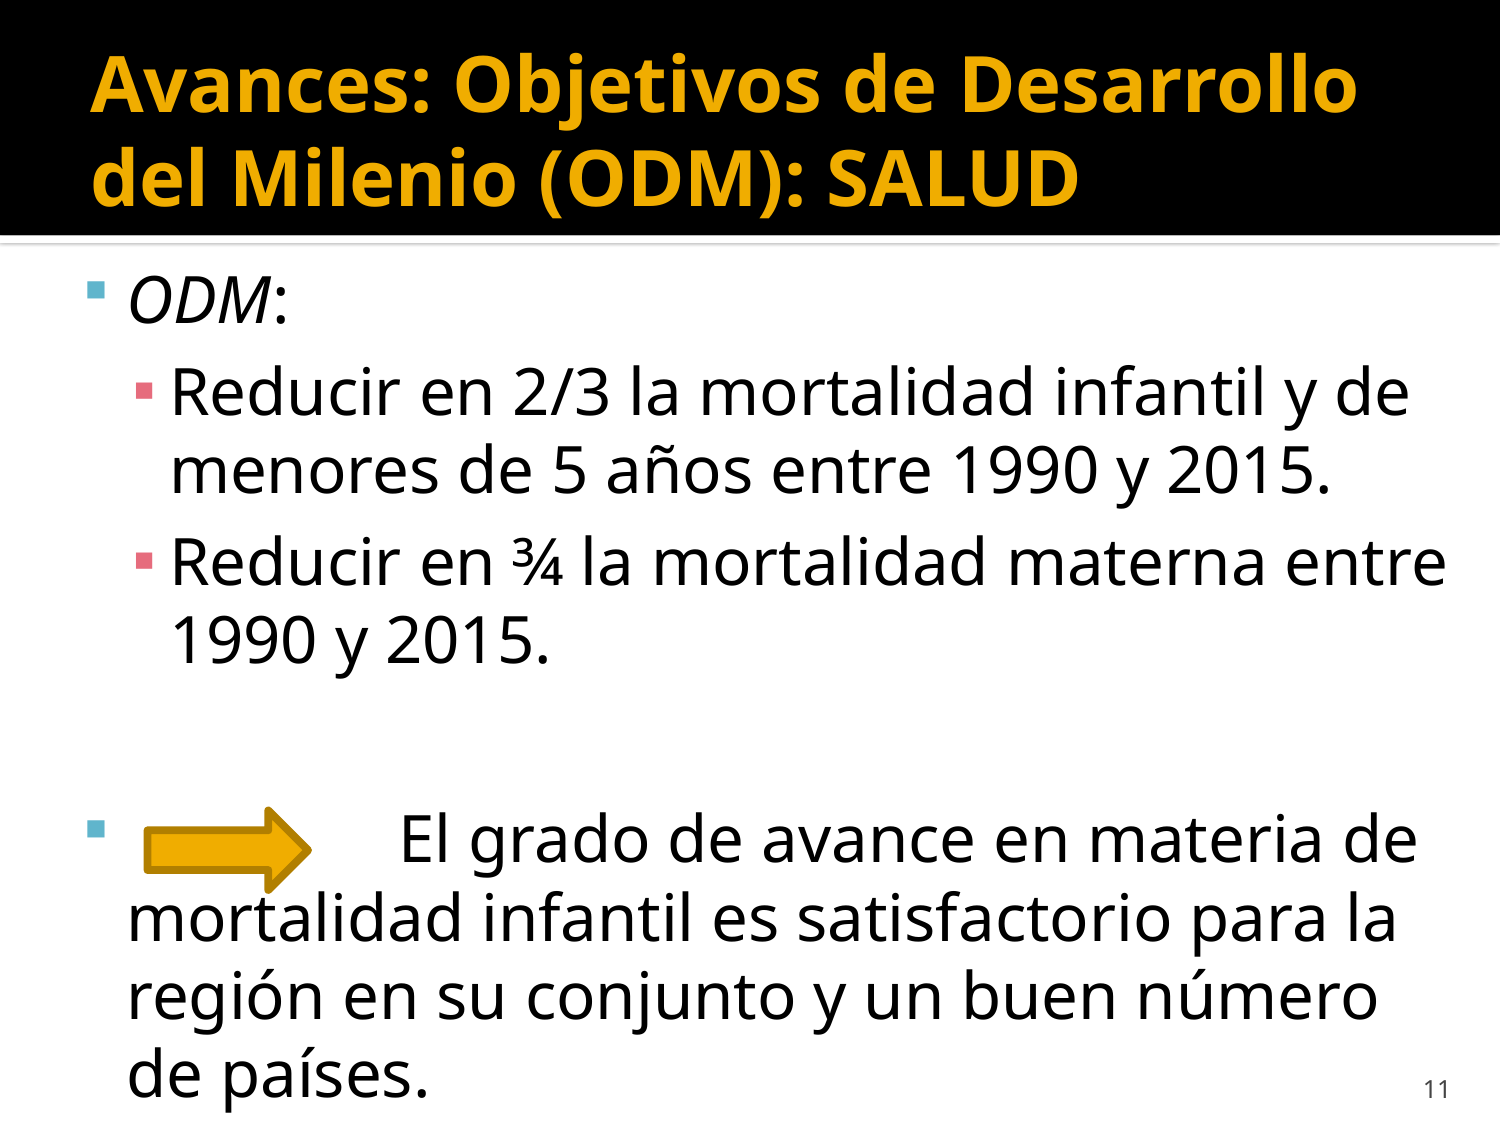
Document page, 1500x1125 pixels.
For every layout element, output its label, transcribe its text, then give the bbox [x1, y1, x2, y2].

list ODM: Reducir en 2/3 la mortalidad infantil y de menores de 5 años entre 1990 y 2015. Reducir en ¾ la mortalidad materna entre 1990 y 2015. El grado de avance en materia de mortalidad infantil es satisfactorio para la región en su conjunto y un buen número de países. [0, 243, 1471, 1125]
slide_number 11 [1345, 1062, 1467, 1108]
text_box [143, 806, 312, 894]
title Avances: Objetivos de Desarrollo del Milenio (ODM): SALUD [75, 25, 1425, 231]
